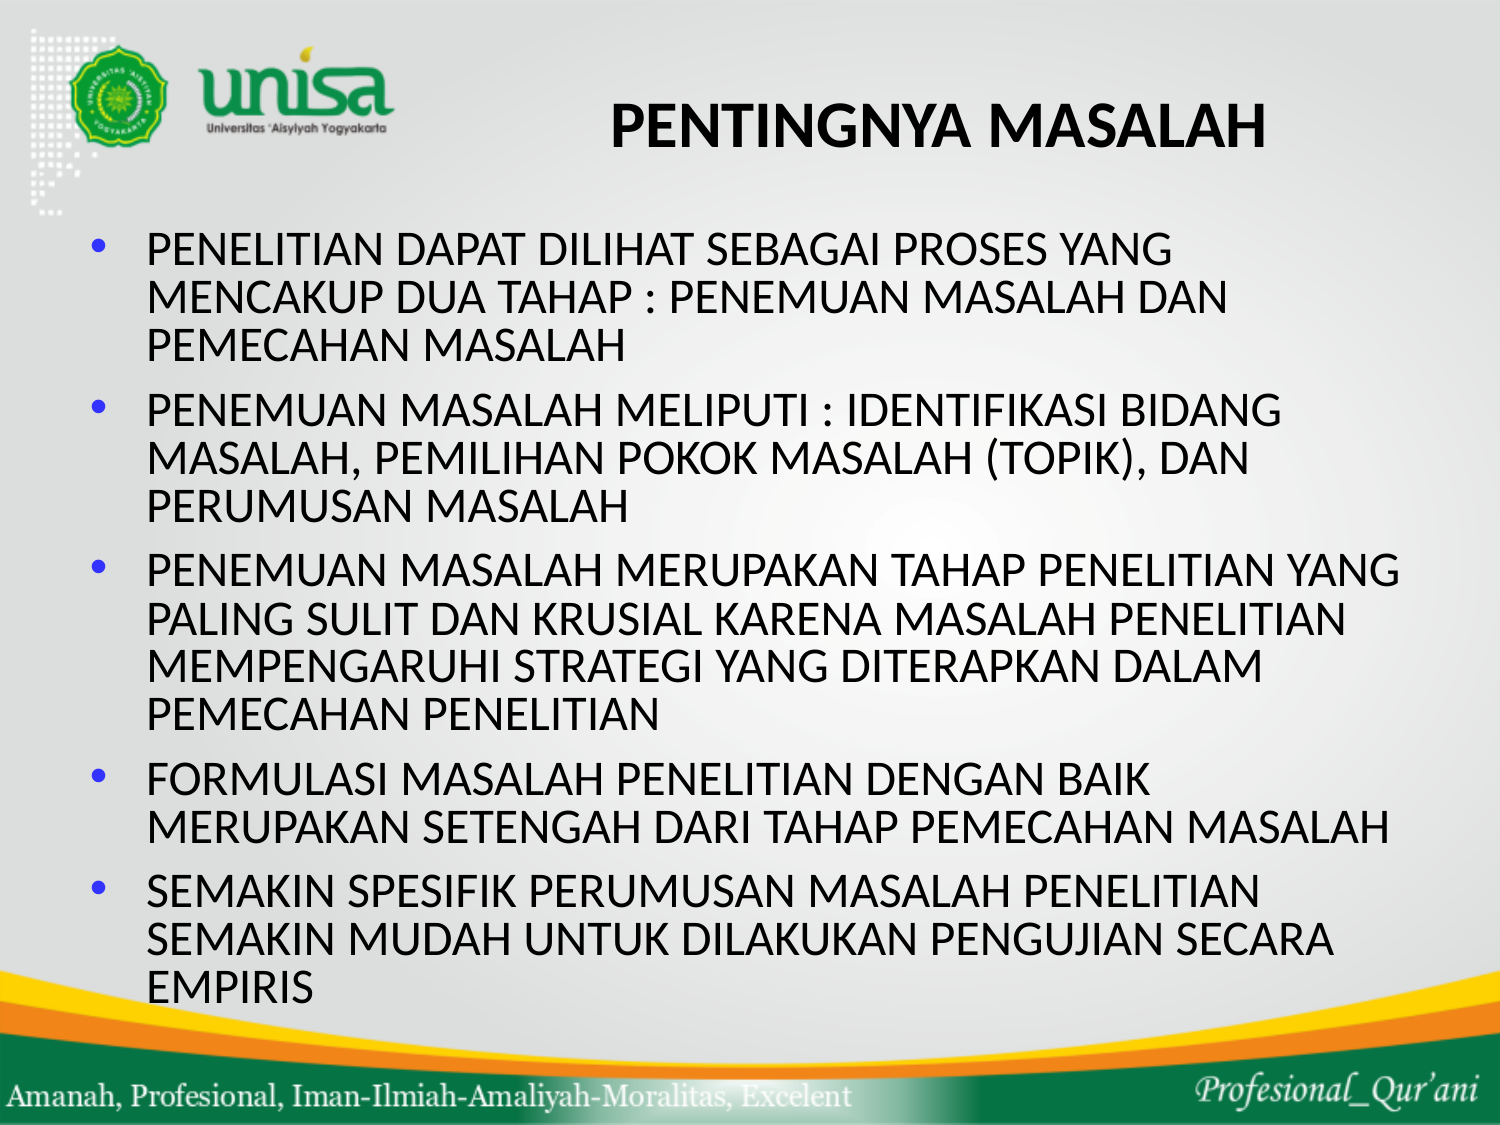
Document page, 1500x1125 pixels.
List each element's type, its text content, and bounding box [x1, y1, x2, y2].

title PENTINGNYA MASALAH [454, 45, 1425, 197]
list PENELITIAN DAPAT DILIHAT SEBAGAI PROSES YANG MENCAKUP DUA TAHAP : PENEMUAN MASALAH DAN PEMECAHAN MASALAH PENEMUAN MASALAH MELIPUTI : IDENTIFIKASI BIDANG MASALAH, PEMILIHAN POKOK MASALAH (TOPIK), DAN PERUMUSAN MASALAH PENEMUAN MASALAH MERUPAKAN TAHAP PENELITIAN YANG PALING SULIT DAN KRUSIAL KARENA MASALAH PENELITIAN MEMPENGARUHI STRATEGI YANG DITERAPKAN DALAM PEMECAHAN PENELITIAN FORMULASI MASALAH PENELITIAN DENGAN BAIK MERUPAKAN SETENGAH DARI TAHAP PEMECAHAN MASALAH SEMAKIN SPESIFIK PERUMUSAN MASALAH PENELITIAN SEMAKIN MUDAH UNTUK DILAKUKAN PENGUJIAN SECARA EMPIRIS [75, 219, 1425, 1016]
picture [0, 0, 1500, 1125]
